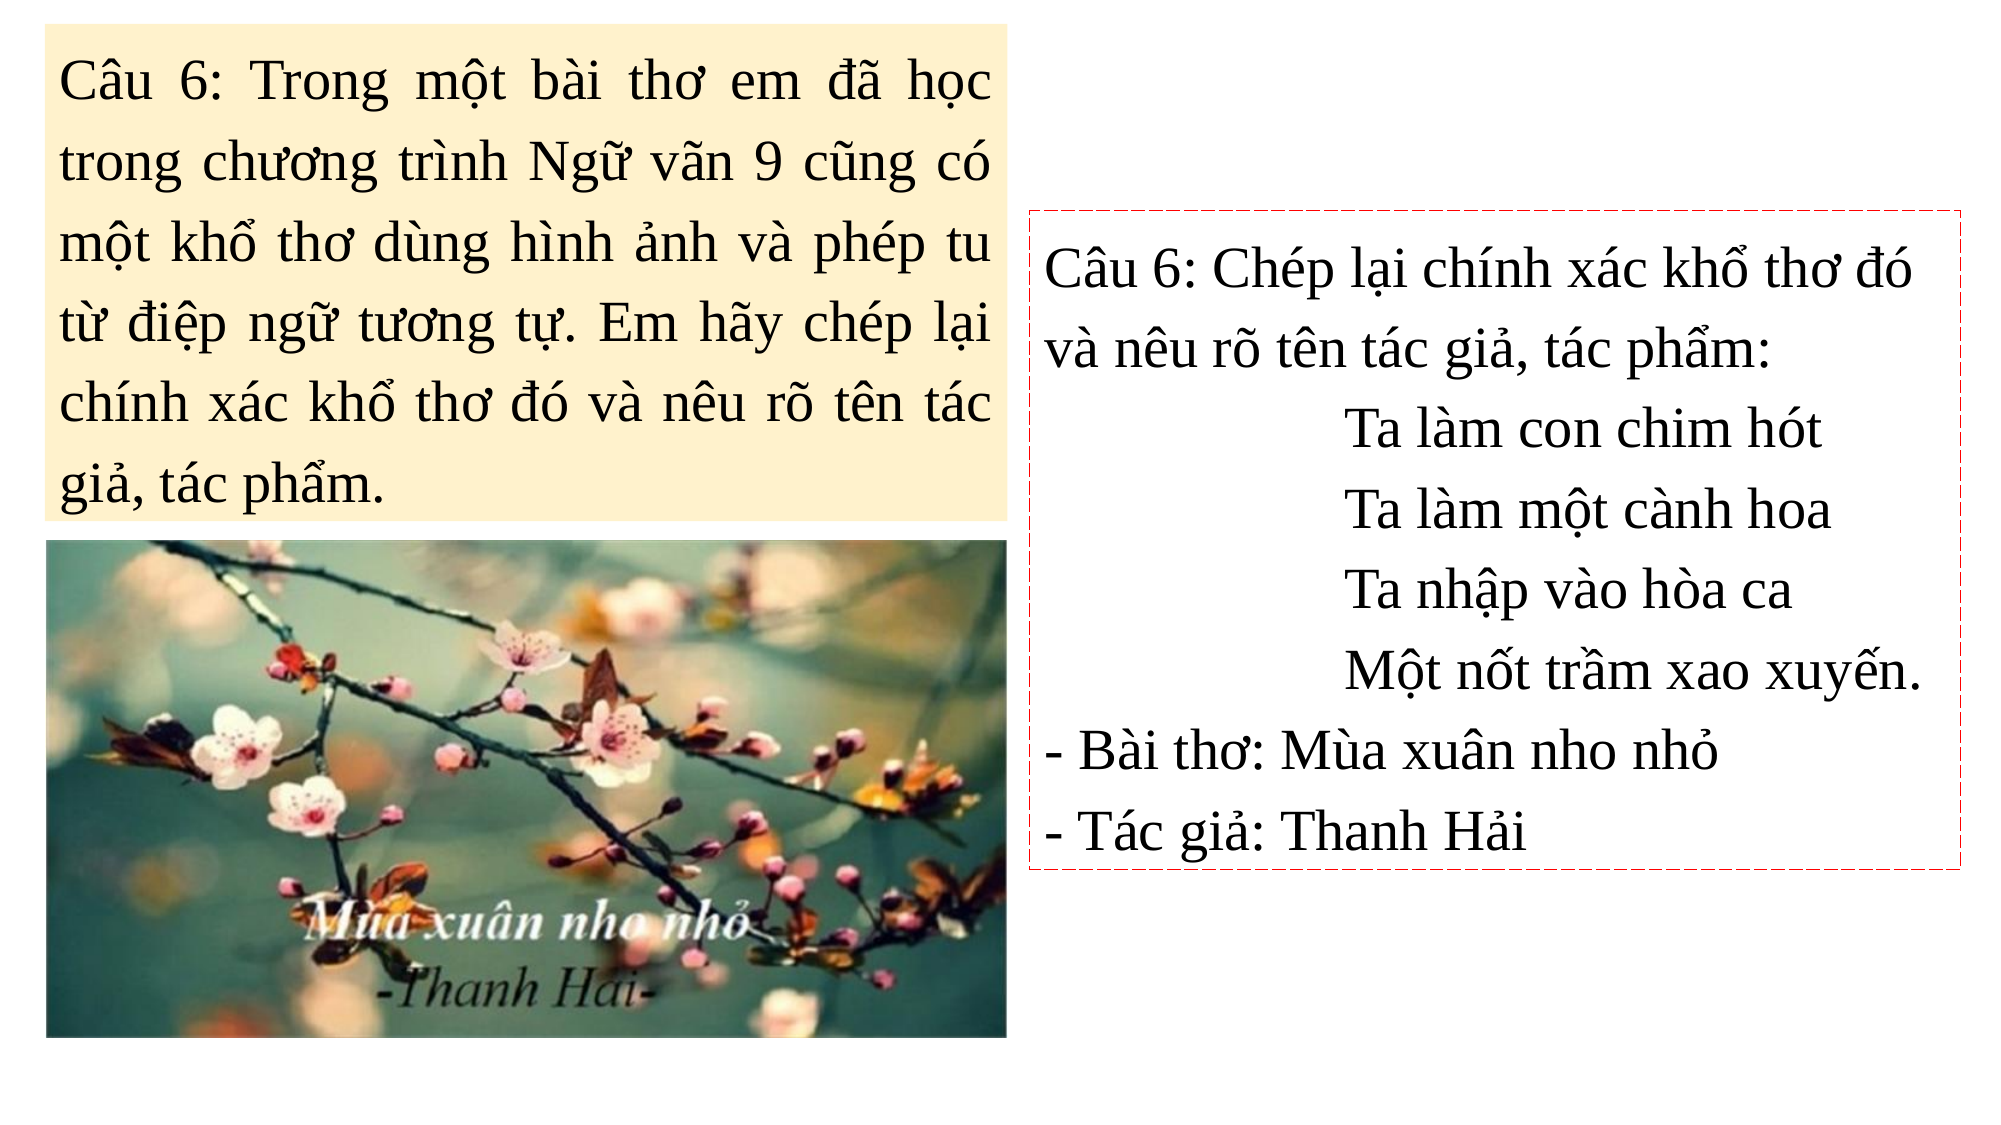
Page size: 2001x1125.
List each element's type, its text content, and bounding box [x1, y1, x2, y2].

picture [44, 540, 1008, 1038]
text_box Câu 6: Chép lại chính xác khổ thơ đó và nêu rõ tên tác giả, tác phẩm: Ta làm con chim hót Ta làm một cành hoa Ta nhập vào hòa ca Một nốt trầm xao xuyến. - Bài thơ: Mùa xuân nho nhỏ - Tác giả: Thanh Hải [1029, 210, 1961, 870]
text_box Câu 6: Trong một bài thơ em đã học trong chương trình Ngữ vãn 9 cũng có một khổ thơ dùng hình ảnh và phép tu từ điệp ngữ tương tự. Em hãy chép lại chính xác khổ thơ đó và nêu rõ tên tác giả, tác phẩm. [44, 23, 1008, 522]
